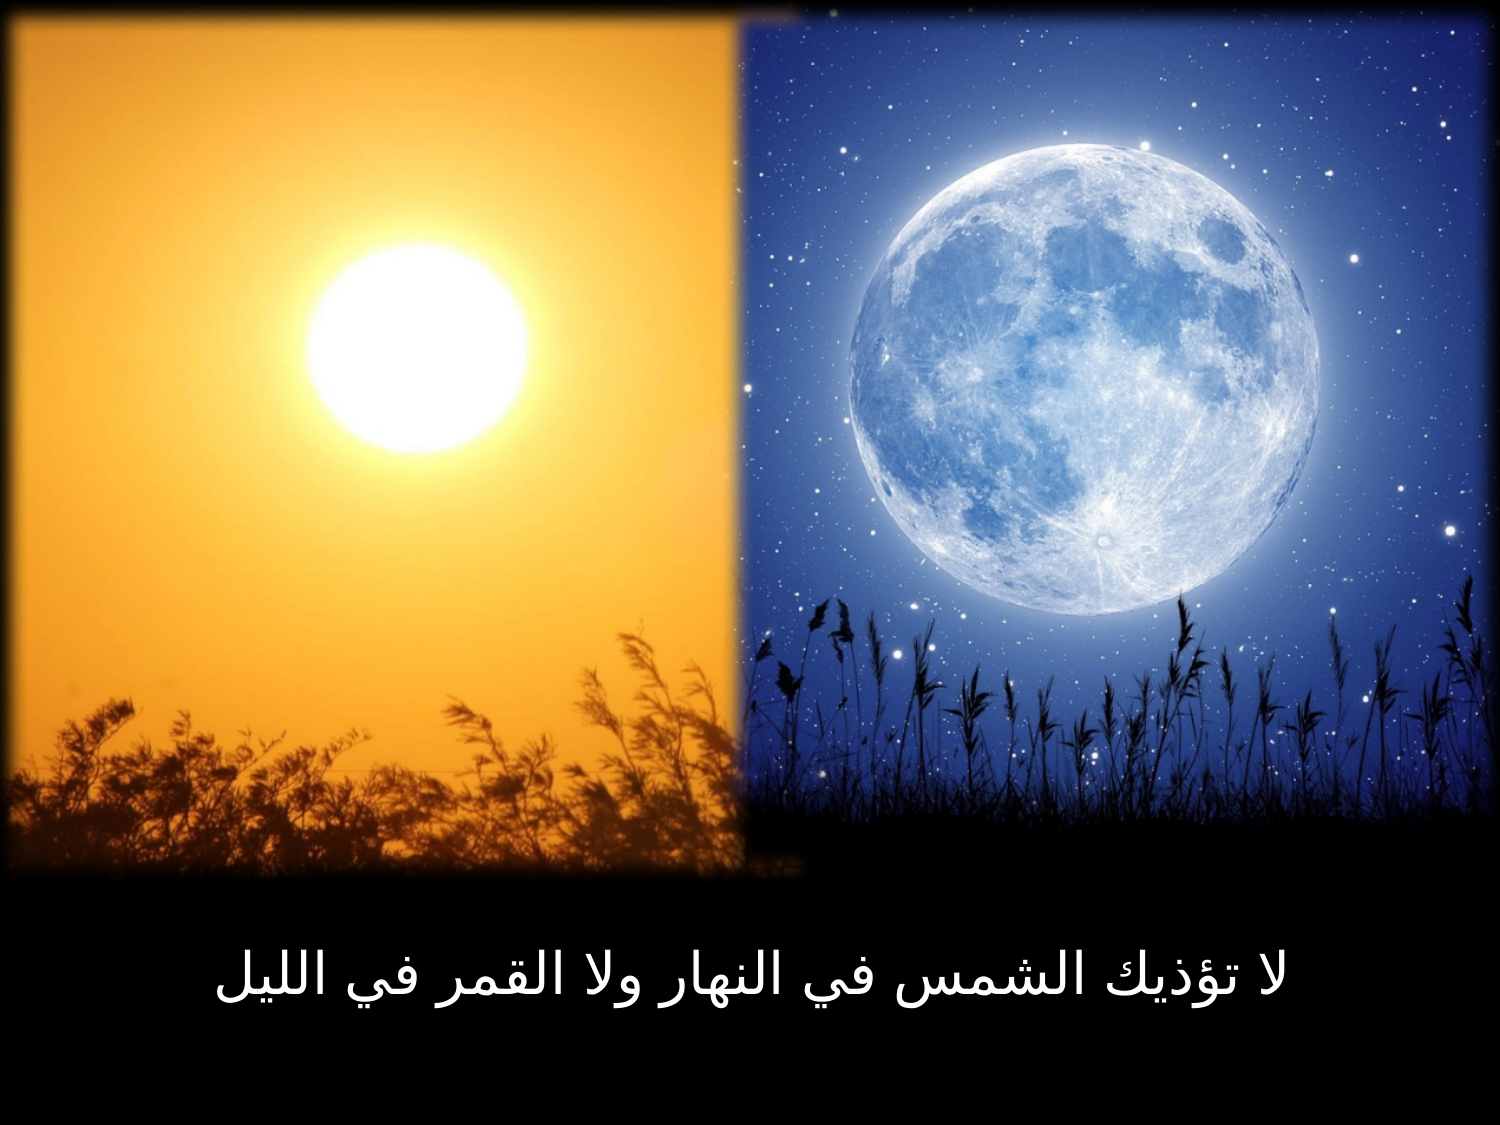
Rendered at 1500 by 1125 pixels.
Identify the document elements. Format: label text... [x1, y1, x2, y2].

picture [0, 0, 1500, 885]
text_box لا تؤذيك الشمس في النهار ولا القمر في الليل [0, 928, 1500, 1014]
